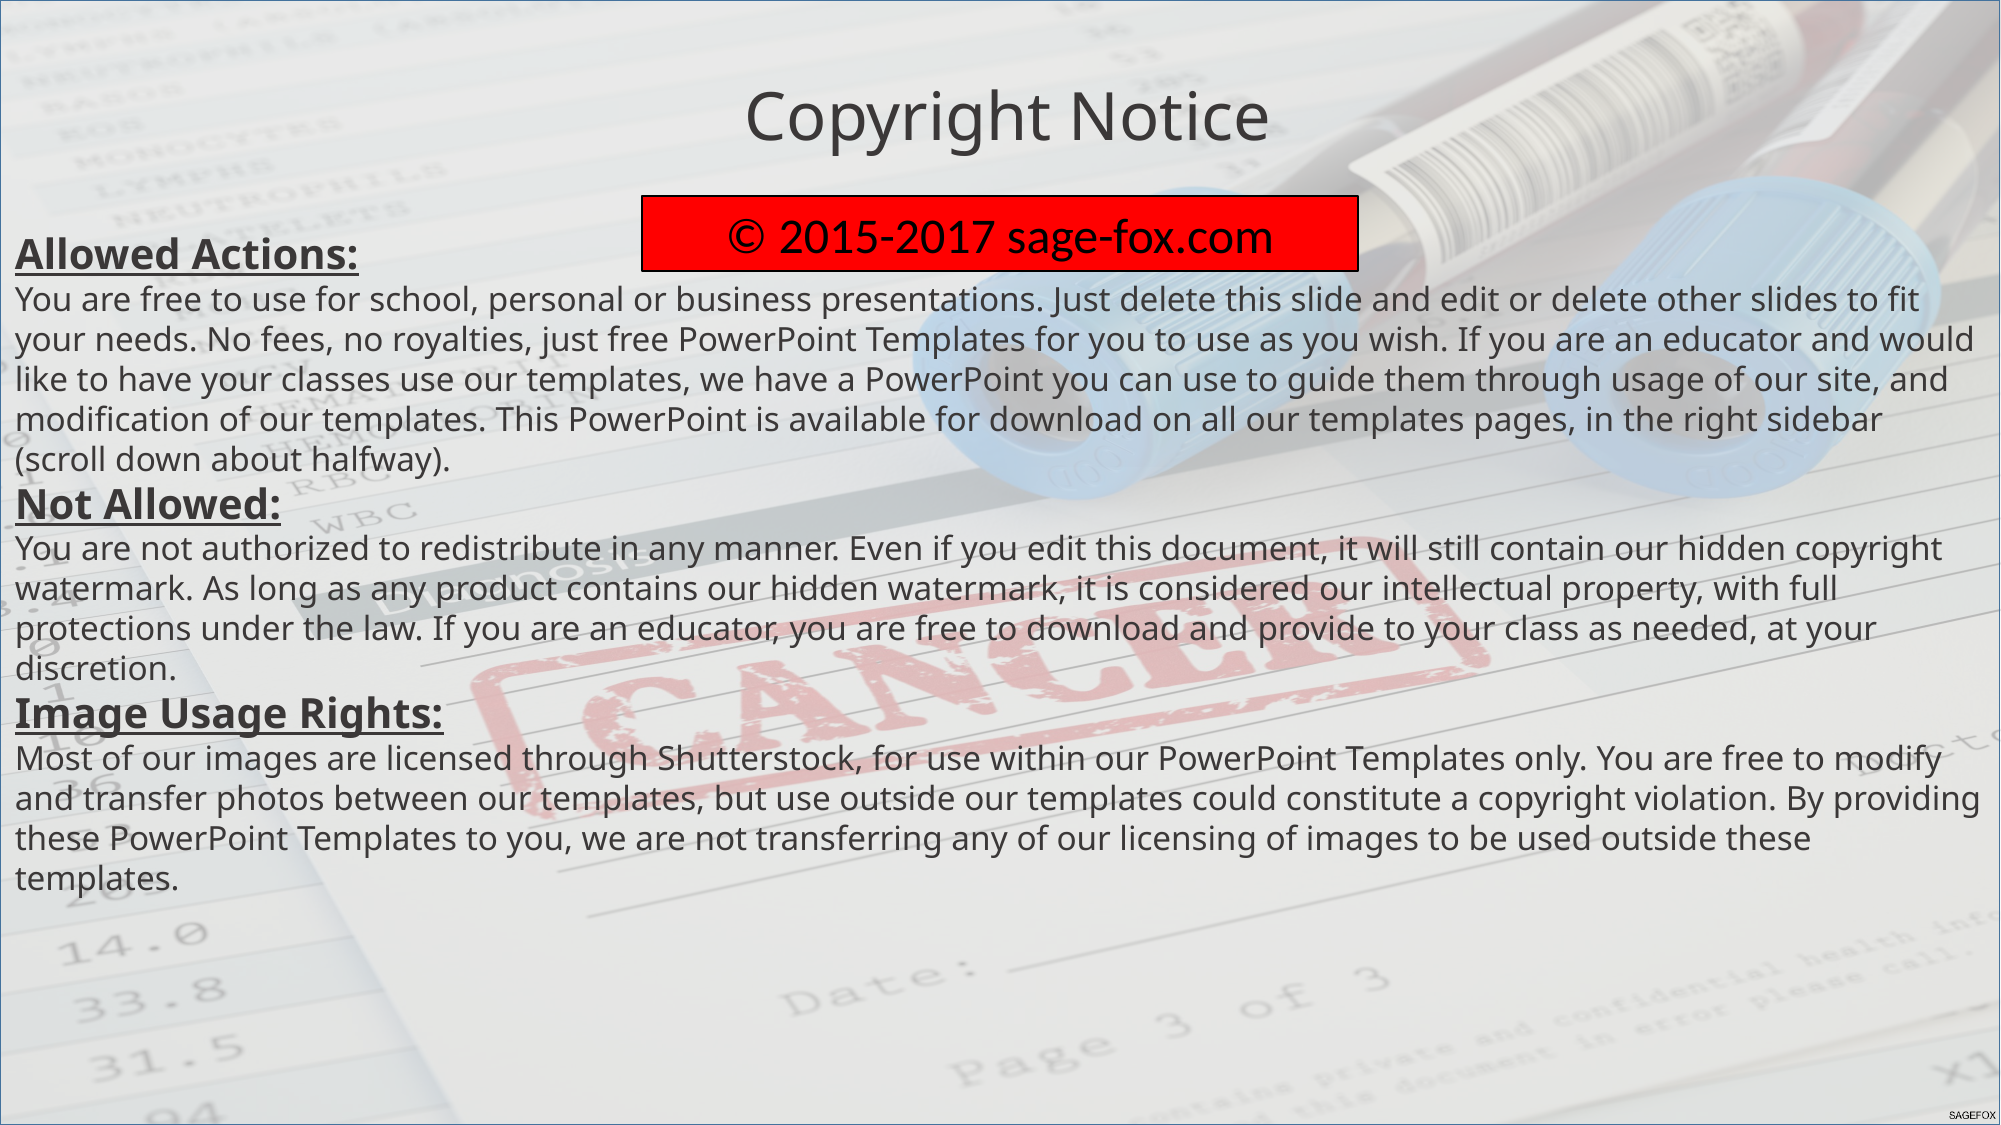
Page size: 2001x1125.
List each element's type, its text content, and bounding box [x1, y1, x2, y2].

title Copyright Notice [493, 60, 1524, 178]
text_box Allowed Actions: You are free to use for school, personal or business presentations. Just delete this slide and edit or delete other slides to fit your needs. No fees, no royalties, just free PowerPoint Templates for you to use as you wish. If you are an educator and would like to have your classes use our templates, we have a PowerPoint you can use to guide them through usage of our site, and modification of our templates. This PowerPoint is available for download on all our templates pages, in the right sidebar (scroll down about halfway). Not Allowed: You are not authorized to redistribute in any manner. Even if you edit this document, it will still contain our hidden copyright watermark. As long as any product contains our hidden watermark, it is considered our intellectual property, with full protections under the law. If you are an educator, you are free to download and provide to your class as needed, at your discretion. Image Usage Rights: Most of our images are licensed through Shutterstock, for use within our PowerPoint Templates only. You are free to modify and transfer photos between our templates, but use outside our templates could constitute a copyright violation. By providing these PowerPoint Templates to you, we are not transferring any of our licensing of images to be used outside these templates. [0, 0, 2000, 1125]
text_box © 2015-2017 sage-fox.com [641, 196, 1358, 272]
